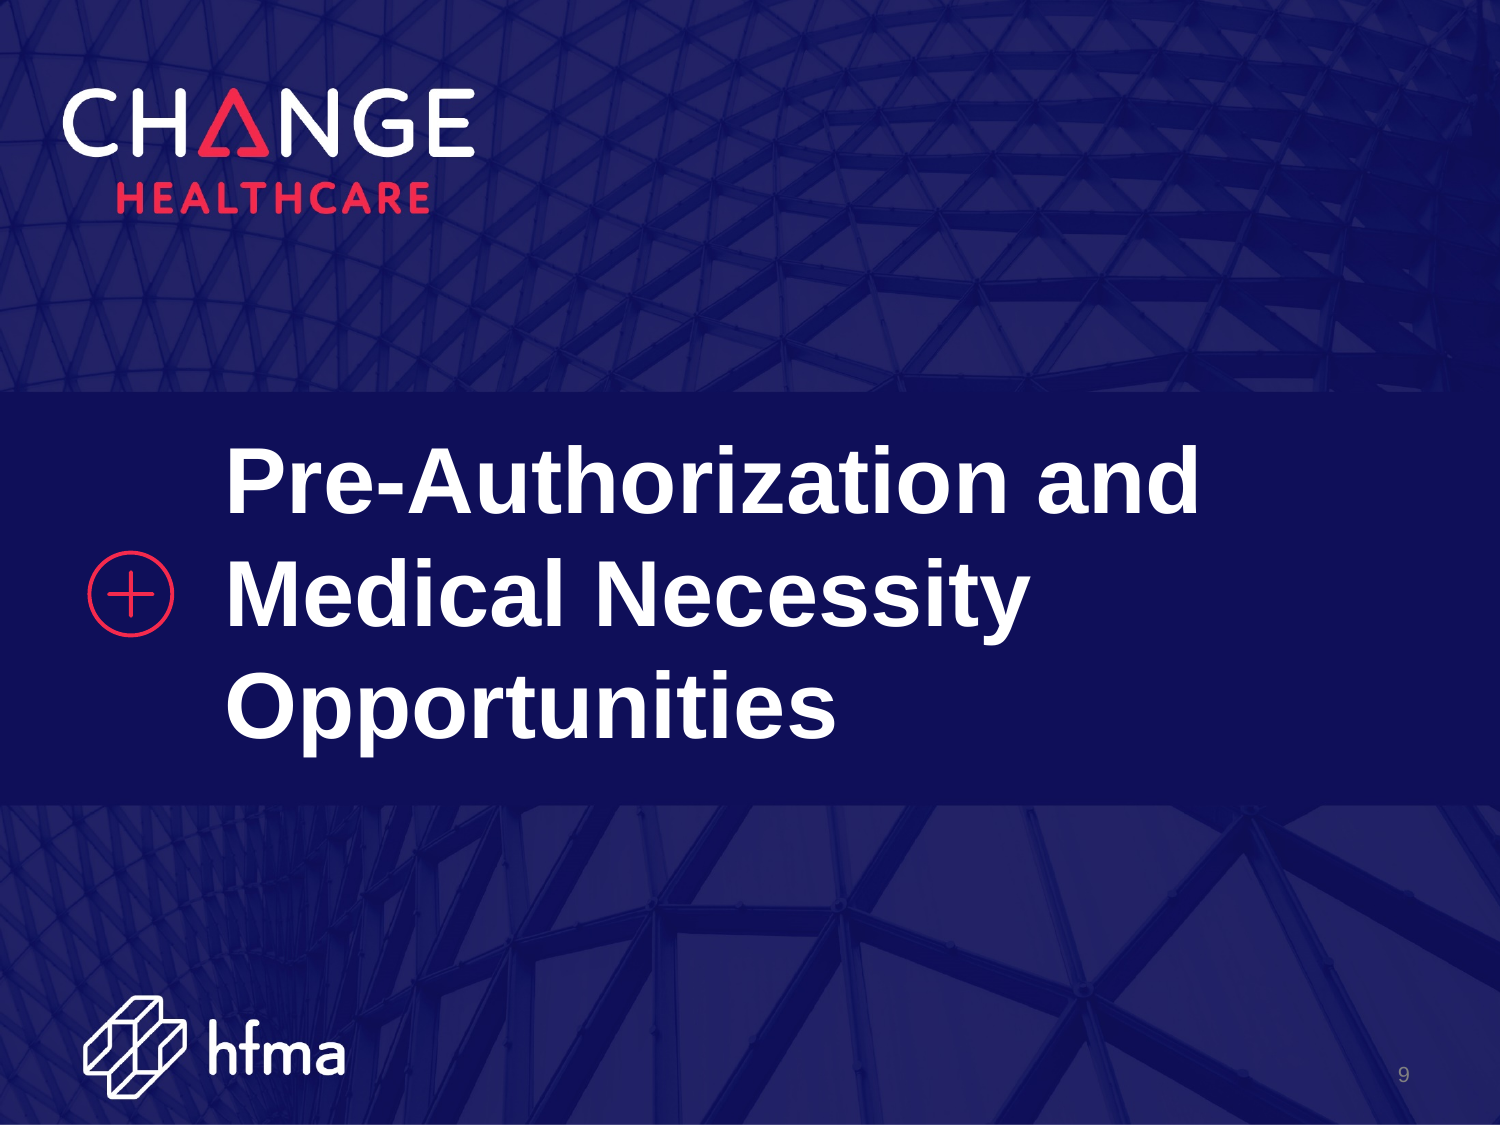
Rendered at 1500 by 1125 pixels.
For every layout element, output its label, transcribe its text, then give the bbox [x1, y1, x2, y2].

slide_number 9 [1287, 1052, 1426, 1091]
picture [0, 0, 1500, 1125]
text_box Pre-Authorization and Medical Necessity Opportunities [162, 412, 1488, 765]
text_box [87, 550, 175, 638]
